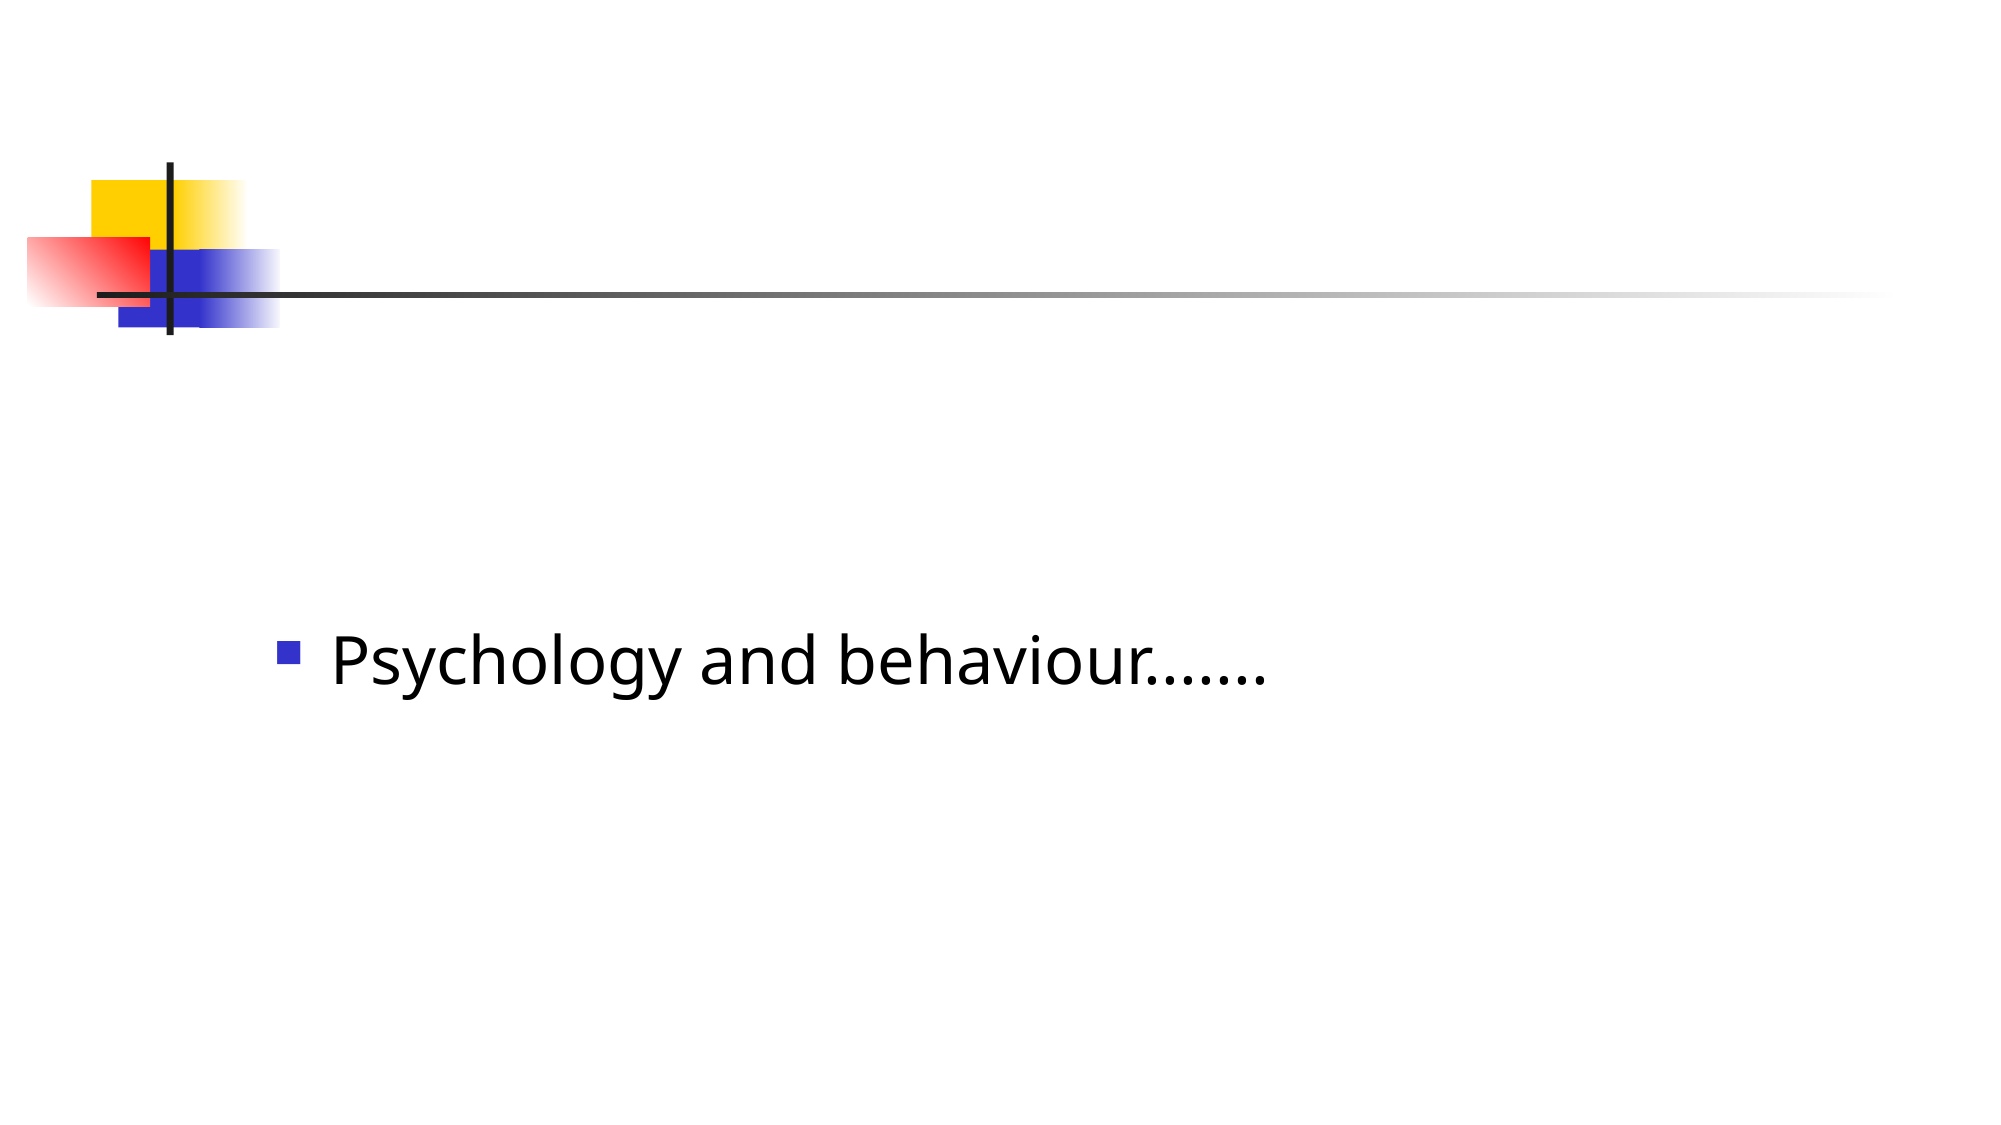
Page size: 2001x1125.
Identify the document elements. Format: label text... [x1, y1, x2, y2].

list Psychology and behaviour....... [258, 330, 1959, 1007]
